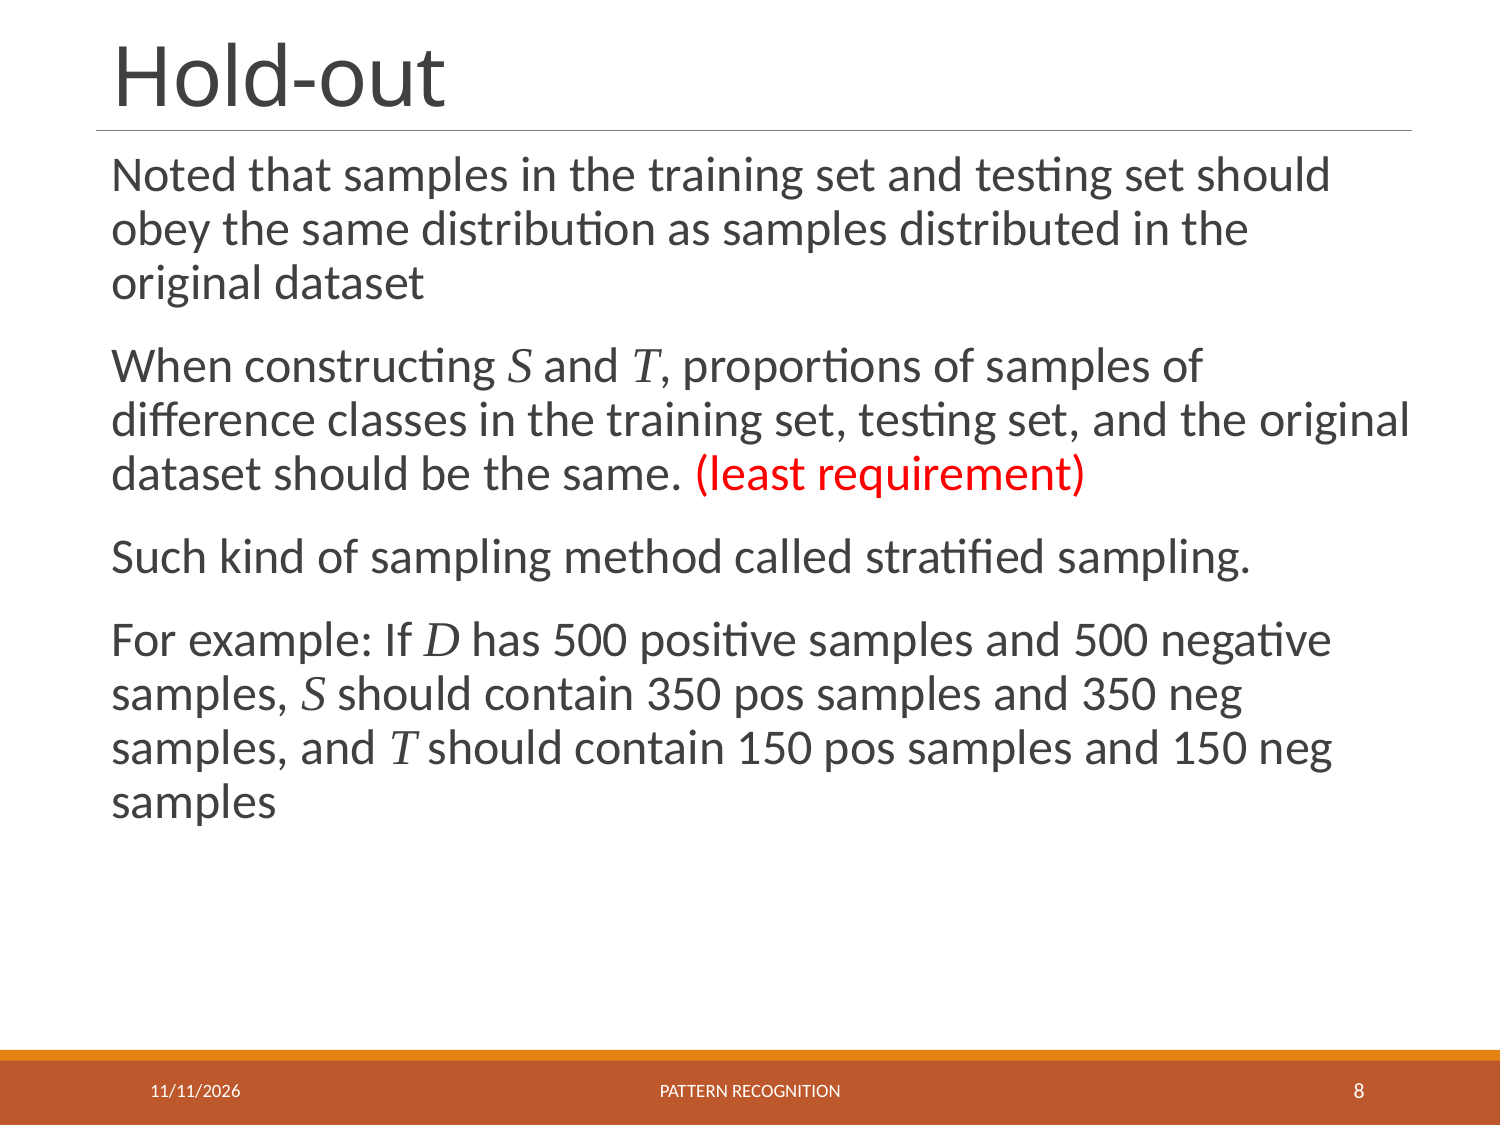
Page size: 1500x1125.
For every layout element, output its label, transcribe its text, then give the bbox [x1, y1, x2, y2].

slide_number 8 [1218, 1059, 1380, 1120]
list Noted that samples in the training set and testing set should obey the same distribution as samples distributed in the original dataset When constructing S and T, proportions of samples of difference classes in the training set, testing set, and the original dataset should be the same. (least requirement) Such kind of sampling method called stratified sampling. For example: If D has 500 positive samples and 500 negative samples, S should contain 350 pos samples and 350 neg samples, and T should contain 150 pos samples and 150 neg samples [96, 140, 1413, 1034]
title Hold-out [96, 19, 1413, 131]
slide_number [135, 1059, 440, 1120]
footer Pattern recognition [453, 1059, 1047, 1120]
